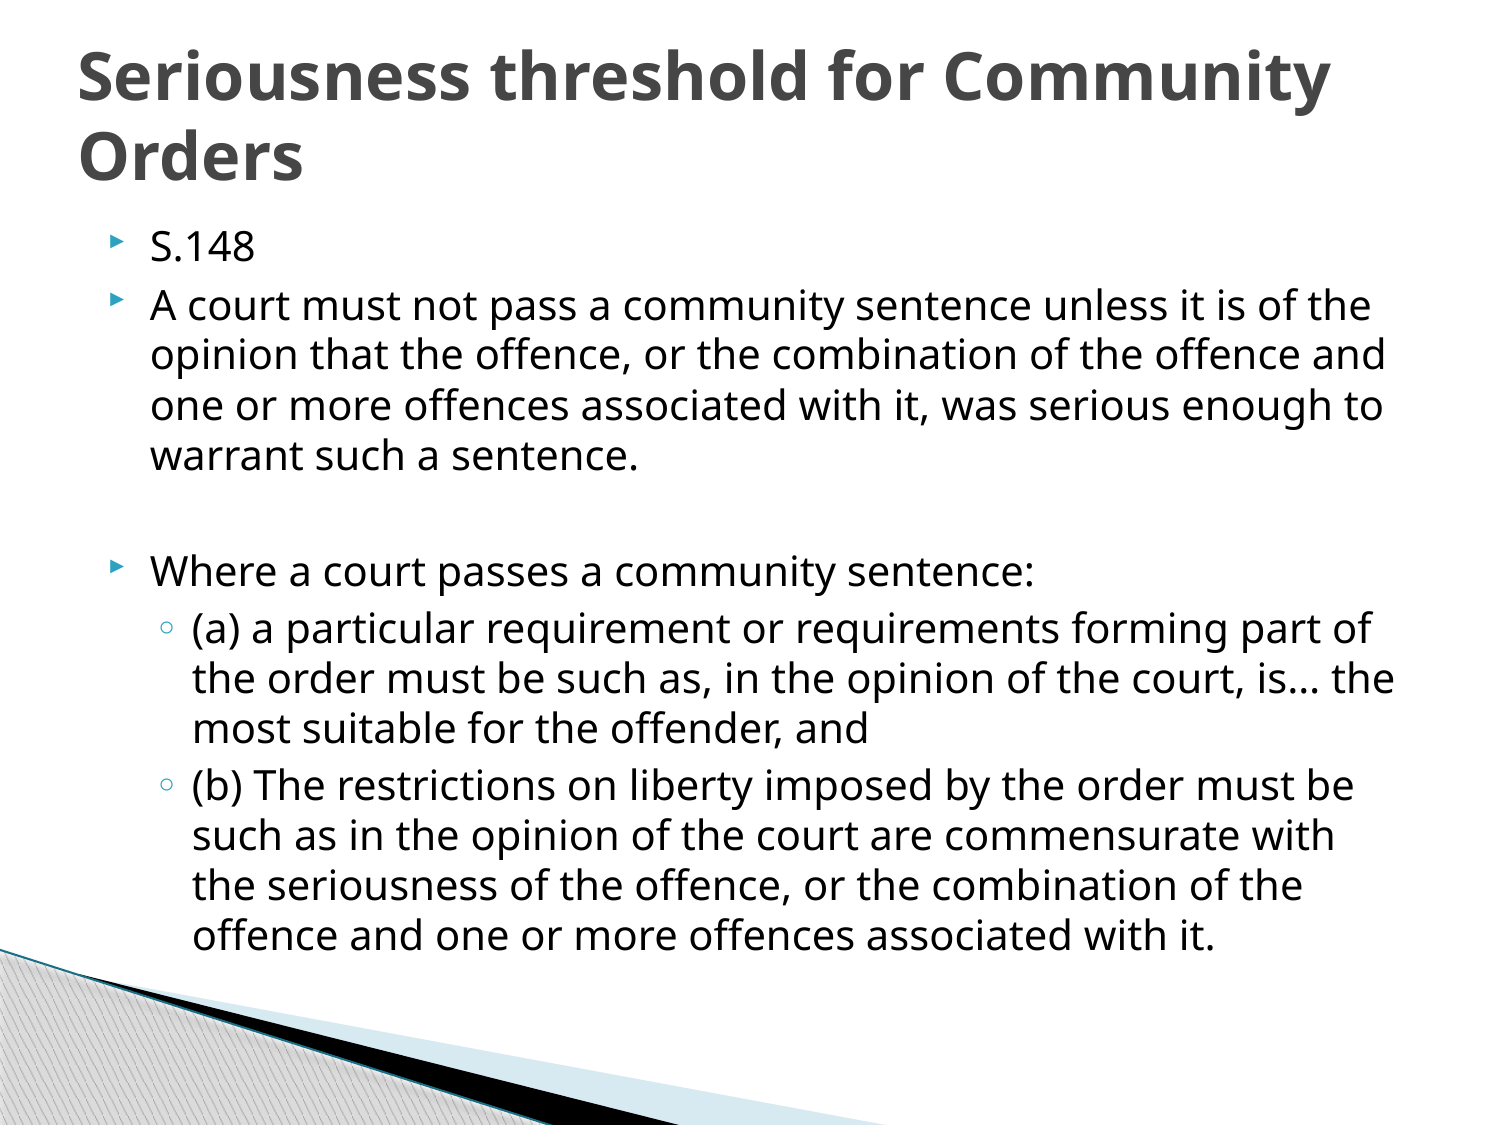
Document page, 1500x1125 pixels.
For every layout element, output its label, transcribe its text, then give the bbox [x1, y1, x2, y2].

list S.148 A court must not pass a community sentence unless it is of the opinion that the offence, or the combination of the offence and one or more offences associated with it, was serious enough to warrant such a sentence. Where a court passes a community sentence: (a) a particular requirement or requirements forming part of the order must be such as, in the opinion of the court, is… the most suitable for the offender, and (b) The restrictions on liberty imposed by the order must be such as in the opinion of the court are commensurate with the seriousness of the offence, or the combination of the offence and one or more offences associated with it. [74, 212, 1426, 988]
title Seriousness threshold for Community Orders [62, 0, 1413, 228]
